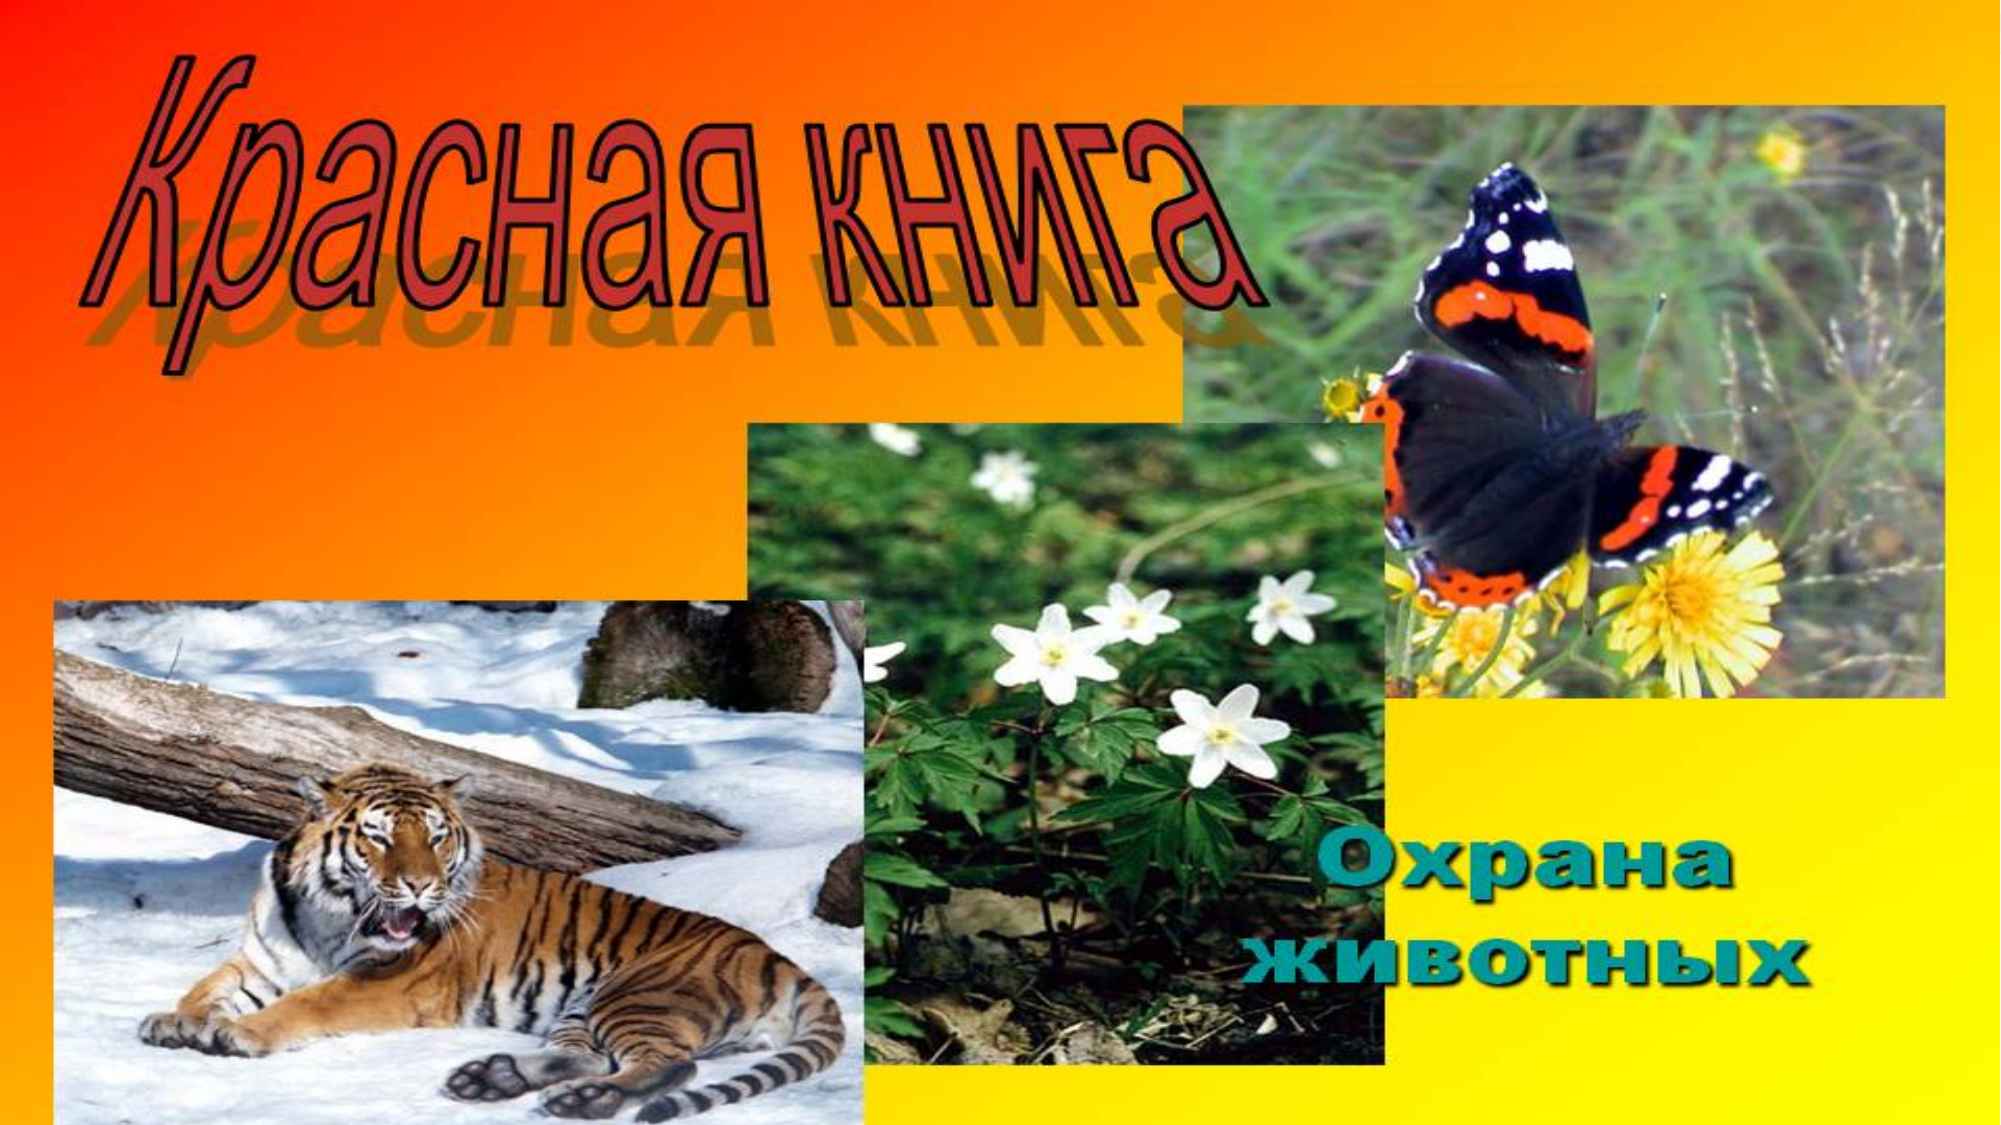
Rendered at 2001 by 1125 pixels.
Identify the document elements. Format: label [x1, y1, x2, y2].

list [0, 0, 2000, 1125]
